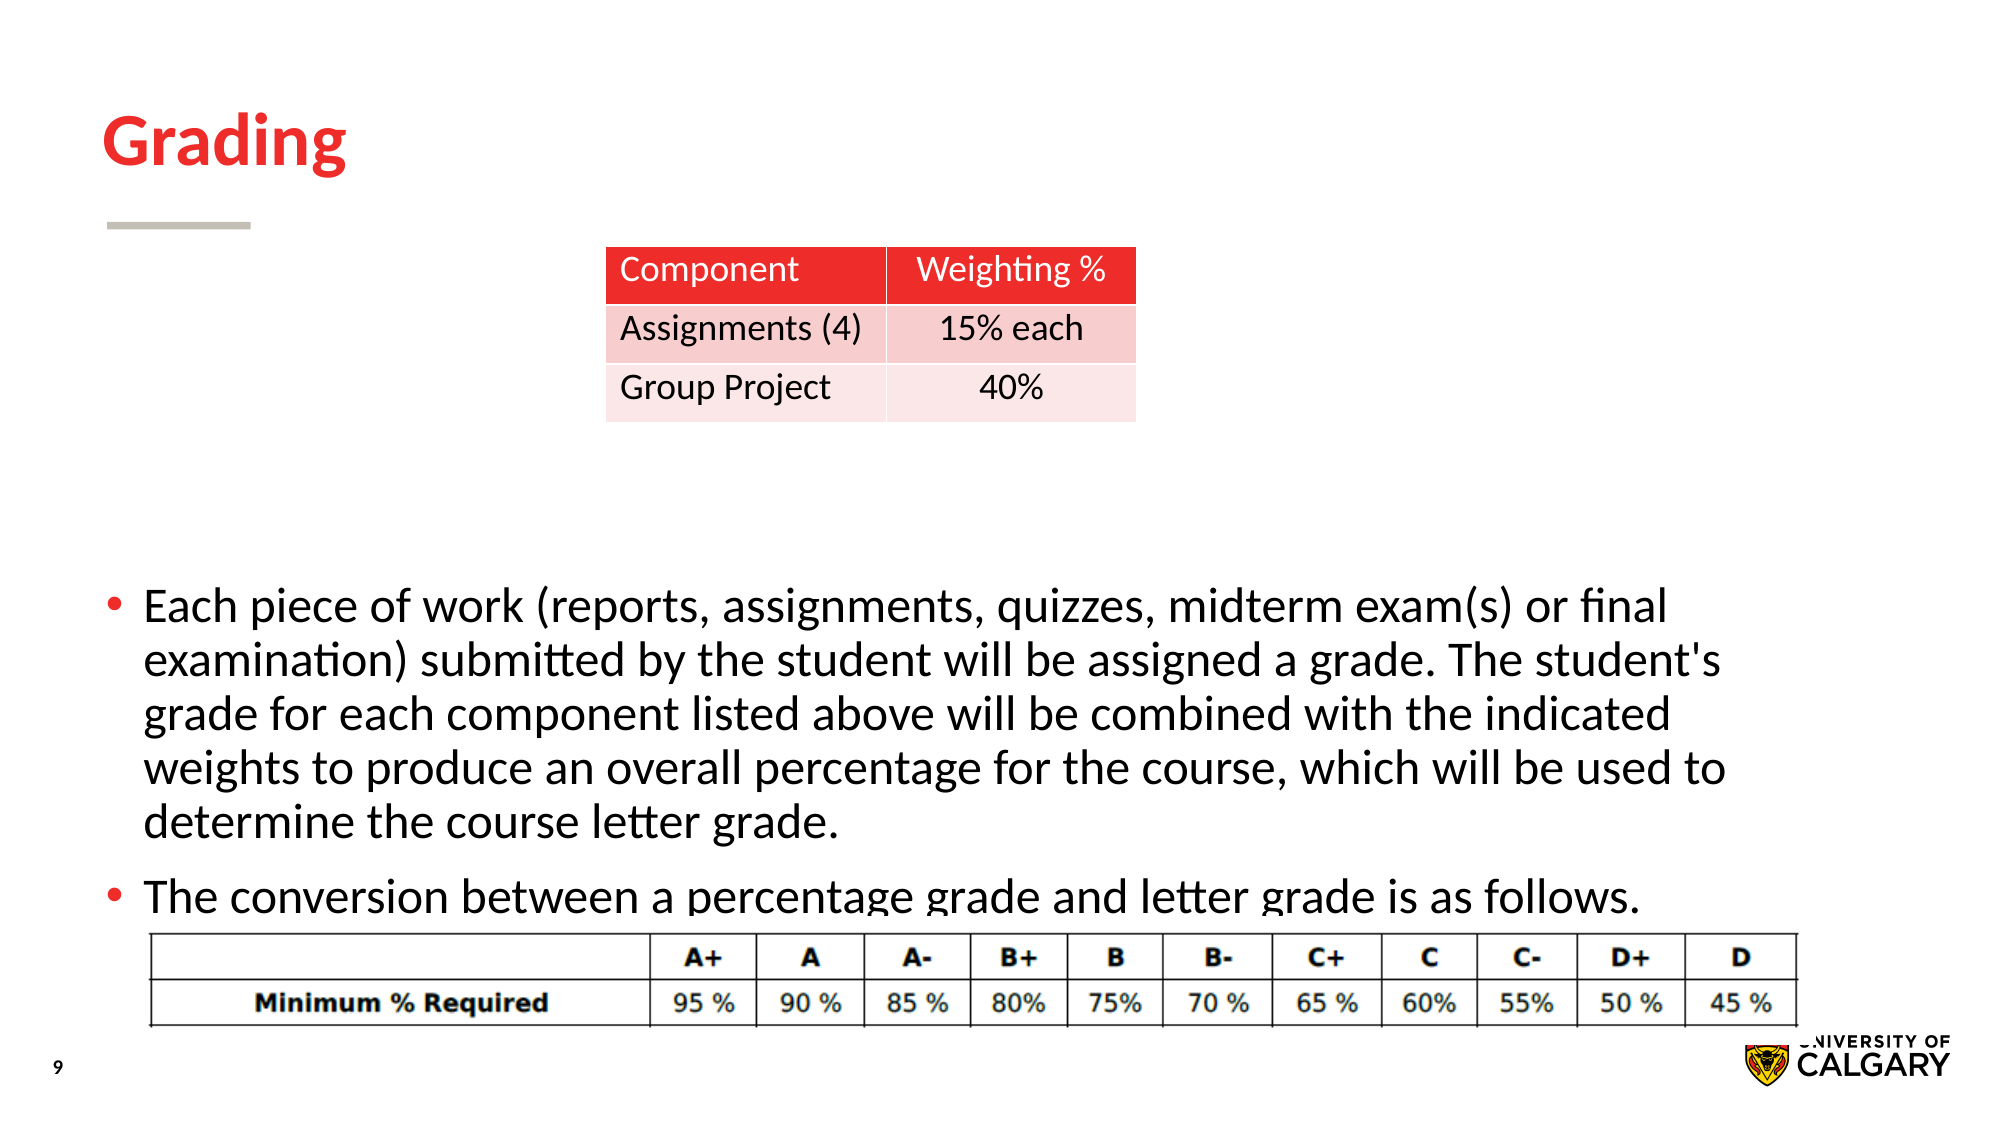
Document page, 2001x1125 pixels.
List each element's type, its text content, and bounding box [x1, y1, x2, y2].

table_cell Group Project [606, 365, 886, 422]
table_header Weighting % [887, 247, 1136, 304]
table_header Component [606, 247, 886, 304]
title Grading [87, 60, 1774, 222]
table_cell Assignments (4) [606, 306, 886, 363]
table_cell 40% [887, 365, 1136, 422]
picture [143, 916, 1973, 1099]
table_cell 15% each [887, 306, 1136, 363]
list Each piece of work (reports, assignments, quizzes, midterm exam(s) or final examination) submitted by the student will be assigned a grade. The student's grade for each component listed above will be combined with the indicated weights to produce an overall percentage for the course, which will be used to determine the course letter grade. The conversion between a percentage grade and letter grade is as follows. [91, 266, 1774, 981]
